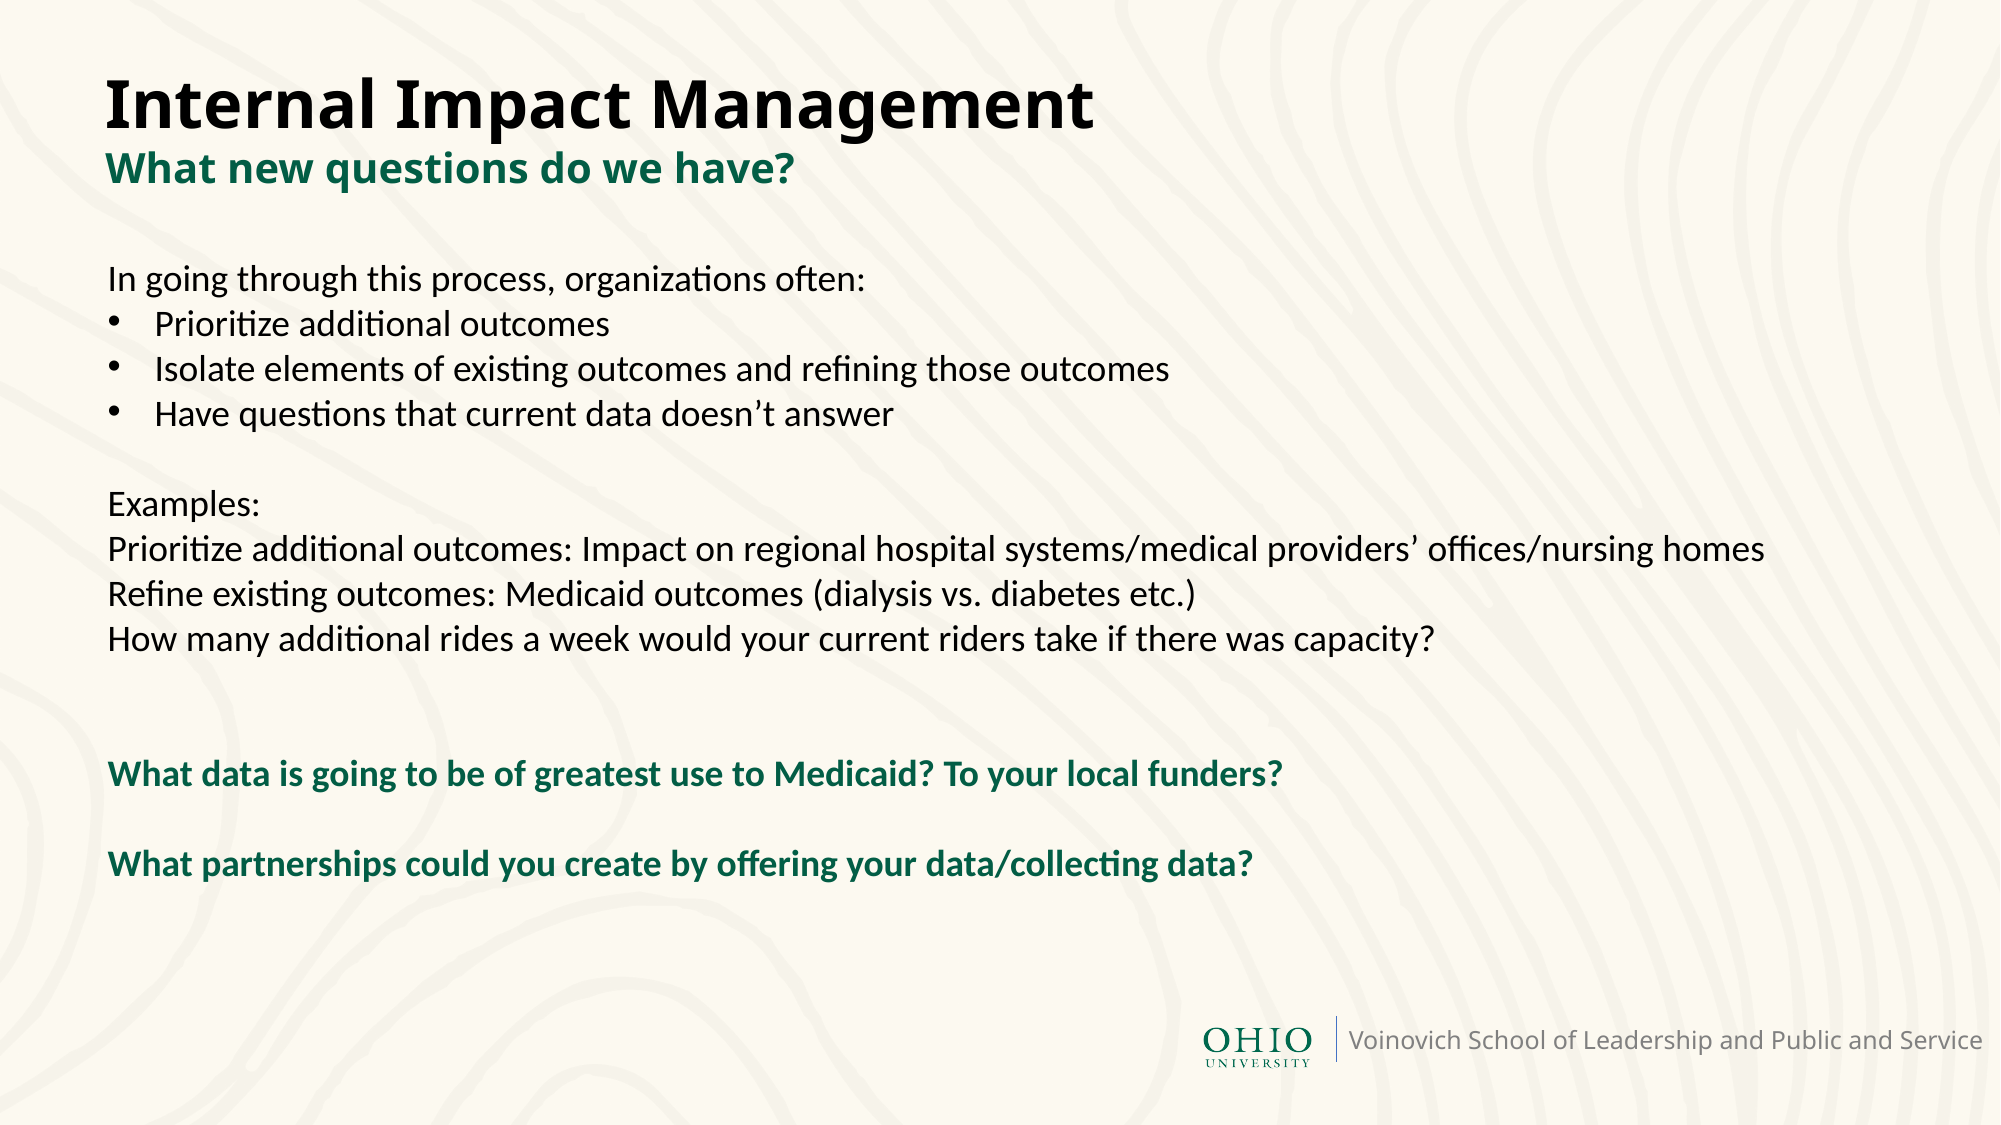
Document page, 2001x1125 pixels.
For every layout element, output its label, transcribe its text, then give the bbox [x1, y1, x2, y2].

picture [0, 0, 2001, 1125]
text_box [1201, 1015, 1996, 1071]
text_box In going through this process, organizations often: Prioritize additional outcomes Isolate elements of existing outcomes and refining those outcomes Have questions that current data doesn’t answer Examples: Prioritize additional outcomes: Impact on regional hospital systems/medical providers’ offices/nursing homes Refine existing outcomes: Medicaid outcomes (dialysis vs. diabetes etc.) How many additional rides a week would your current riders take if there was capacity? What data is going to be of greatest use to Medicaid? To your local funders? What partnerships could you create by offering your data/collecting data? [93, 201, 1907, 1071]
text_box Internal Impact Management What new questions do we have? [90, 54, 1892, 200]
